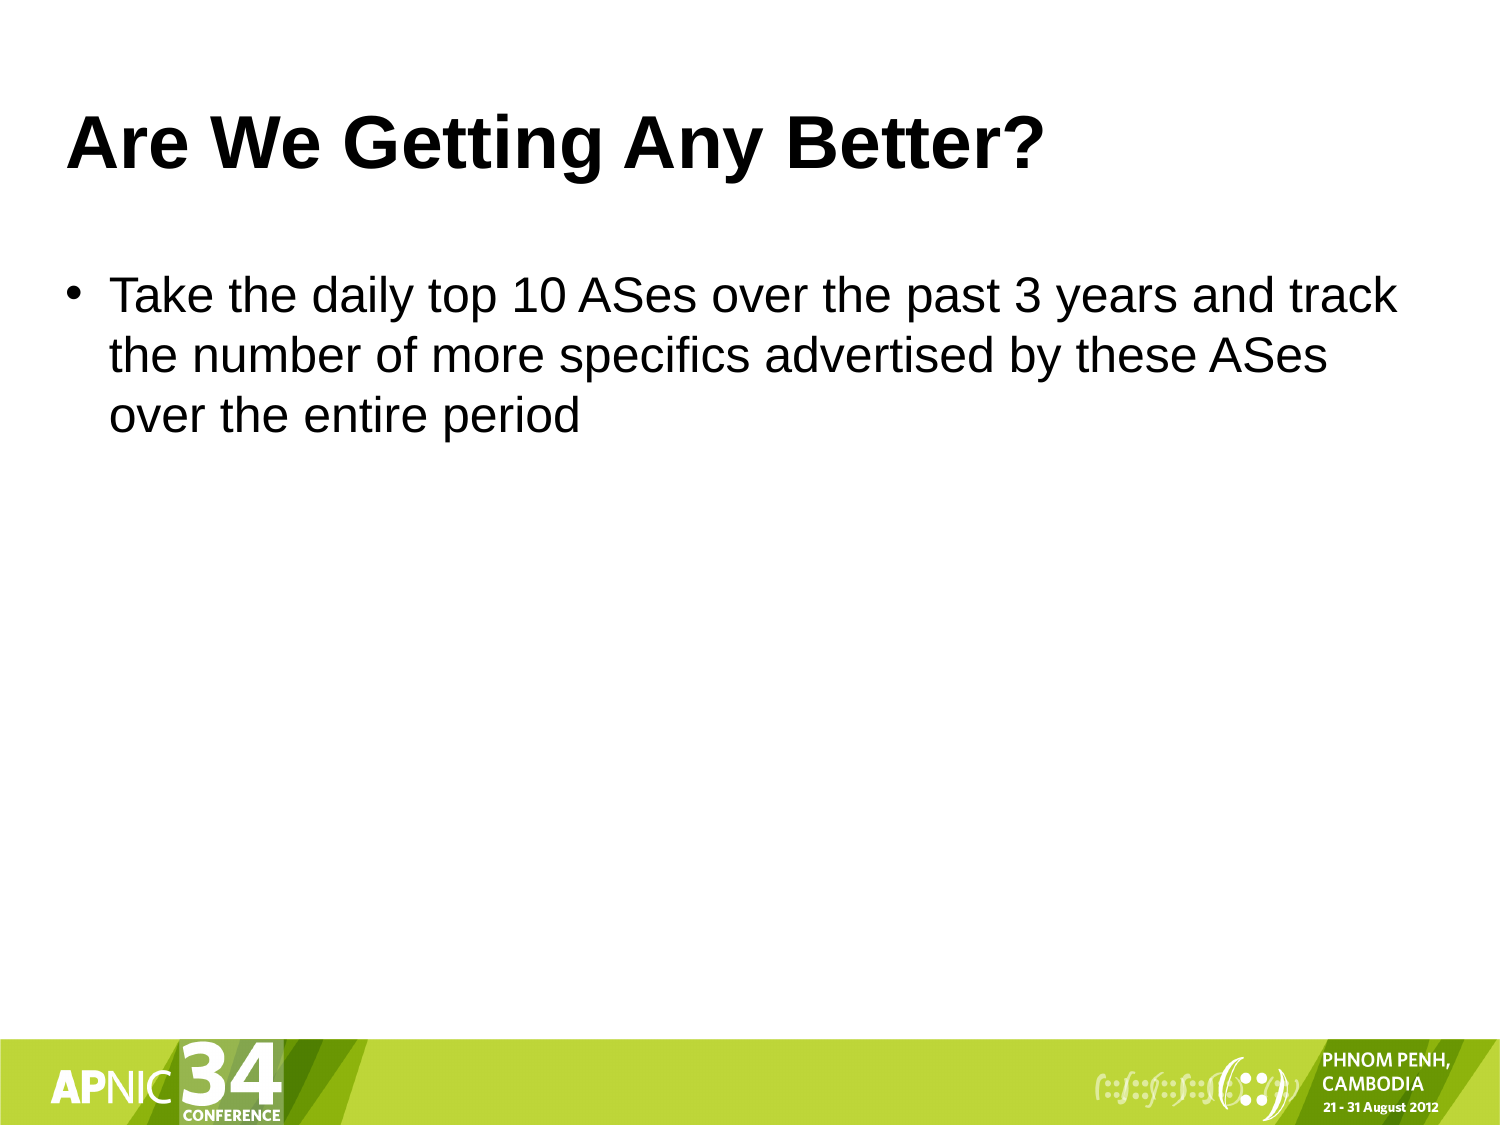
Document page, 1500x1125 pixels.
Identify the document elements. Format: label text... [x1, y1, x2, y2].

title Are We Getting Any Better? [64, 45, 1436, 233]
list Take the daily top 10 ASes over the past 3 years and track the number of more specifics advertised by these ASes over the entire period [64, 262, 1436, 1012]
picture [0, 1039, 1500, 1125]
